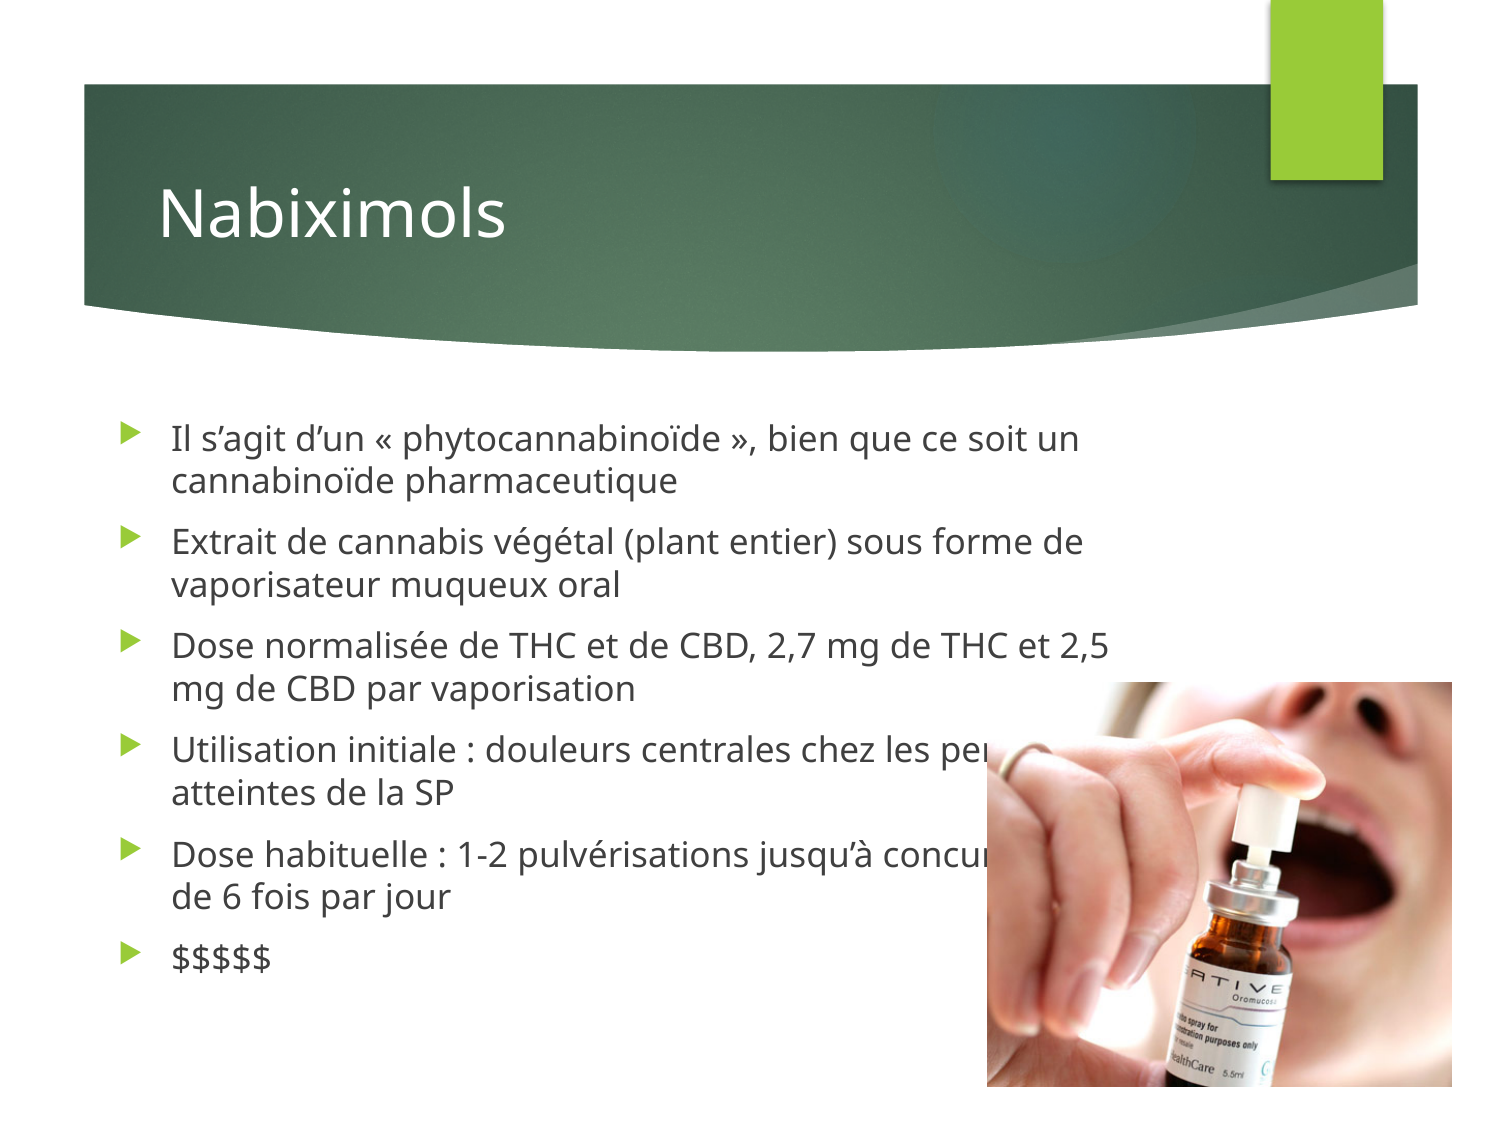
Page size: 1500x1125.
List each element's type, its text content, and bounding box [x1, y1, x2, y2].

picture [986, 682, 1453, 1087]
list Il s’agit d’un « phytocannabinoïde », bien que ce soit un cannabinoïde pharmaceutique Extrait de cannabis végétal (plant entier) sous forme de vaporisateur muqueux oral Dose normalisée de THC et de CBD, 2,7 mg de THC et 2,5 mg de CBD par vaporisation Utilisation initiale : douleurs centrales chez les personnes atteintes de la SP Dose habituelle : 1-2 pulvérisations jusqu’à concurrence de 6 fois par jour $$$$$ [103, 408, 1145, 988]
title Nabiximols [142, 152, 1183, 269]
